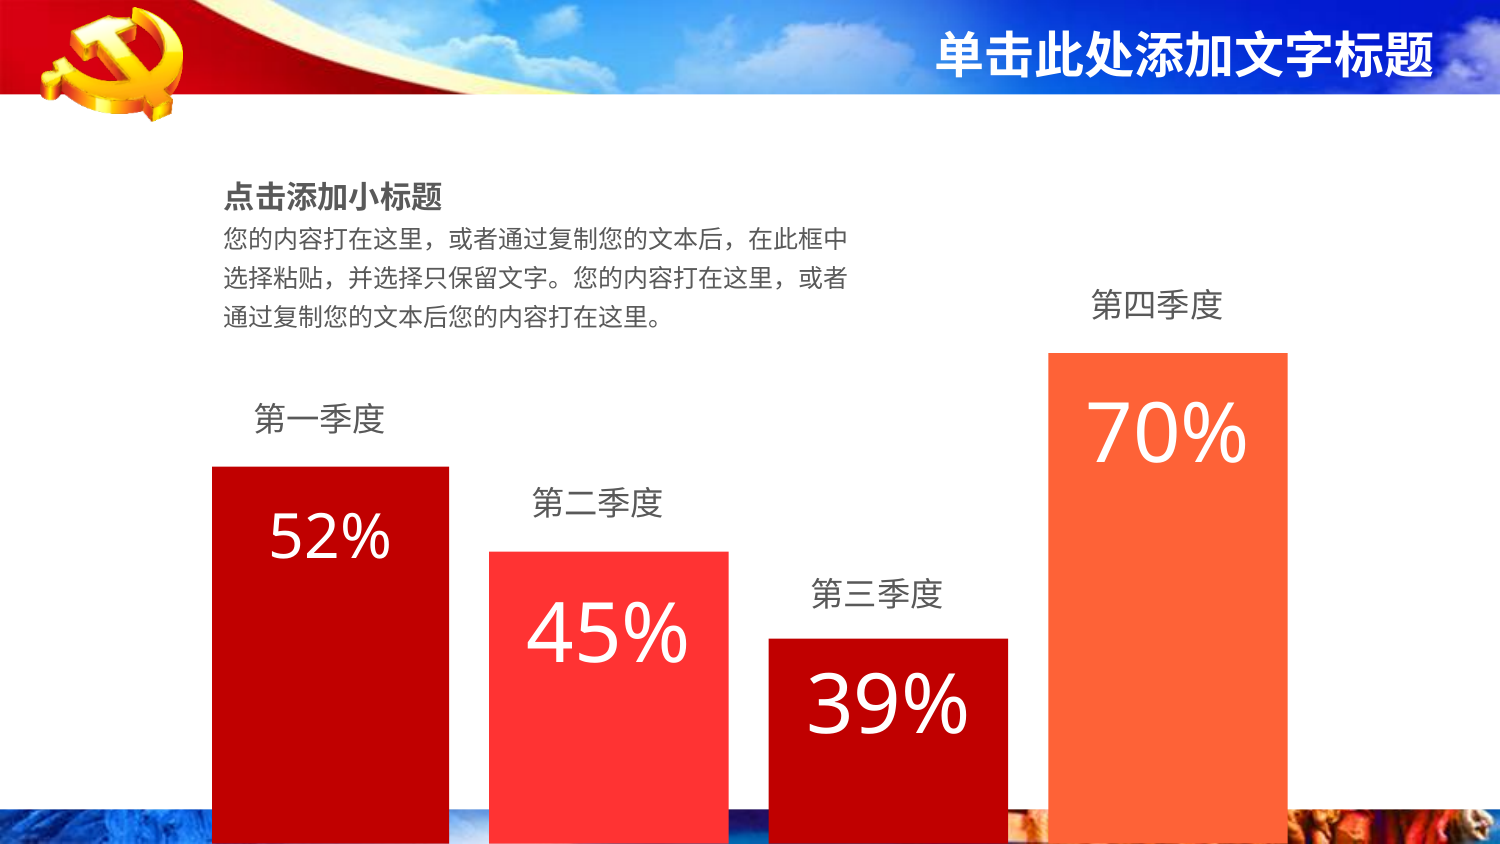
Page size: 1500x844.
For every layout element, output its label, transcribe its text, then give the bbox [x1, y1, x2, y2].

text_box 点击添加小标题 您的内容打在这里，或者通过复制您的文本后，在此框中选择粘贴，并选择只保留文字。您的内容打在这里，或者通过复制您的文本后您的内容打在这里。 [212, 133, 880, 337]
picture [1009, 810, 1048, 844]
text_box 第一季度 [243, 397, 418, 443]
text_box 第二季度 [521, 482, 696, 528]
text_box [489, 551, 729, 844]
picture [0, 0, 1500, 122]
text_box 52% [257, 490, 404, 577]
picture [729, 810, 768, 844]
text_box [212, 466, 450, 844]
text_box 第四季度 [1081, 284, 1256, 330]
text_box 39% [795, 645, 982, 757]
picture [1288, 810, 1500, 844]
text_box 45% [515, 573, 703, 685]
picture [0, 810, 212, 844]
text_box 第三季度 [801, 572, 976, 618]
picture [450, 810, 489, 844]
text_box [1048, 353, 1288, 844]
text_box [768, 638, 1009, 844]
text_box 70% [1074, 373, 1262, 485]
